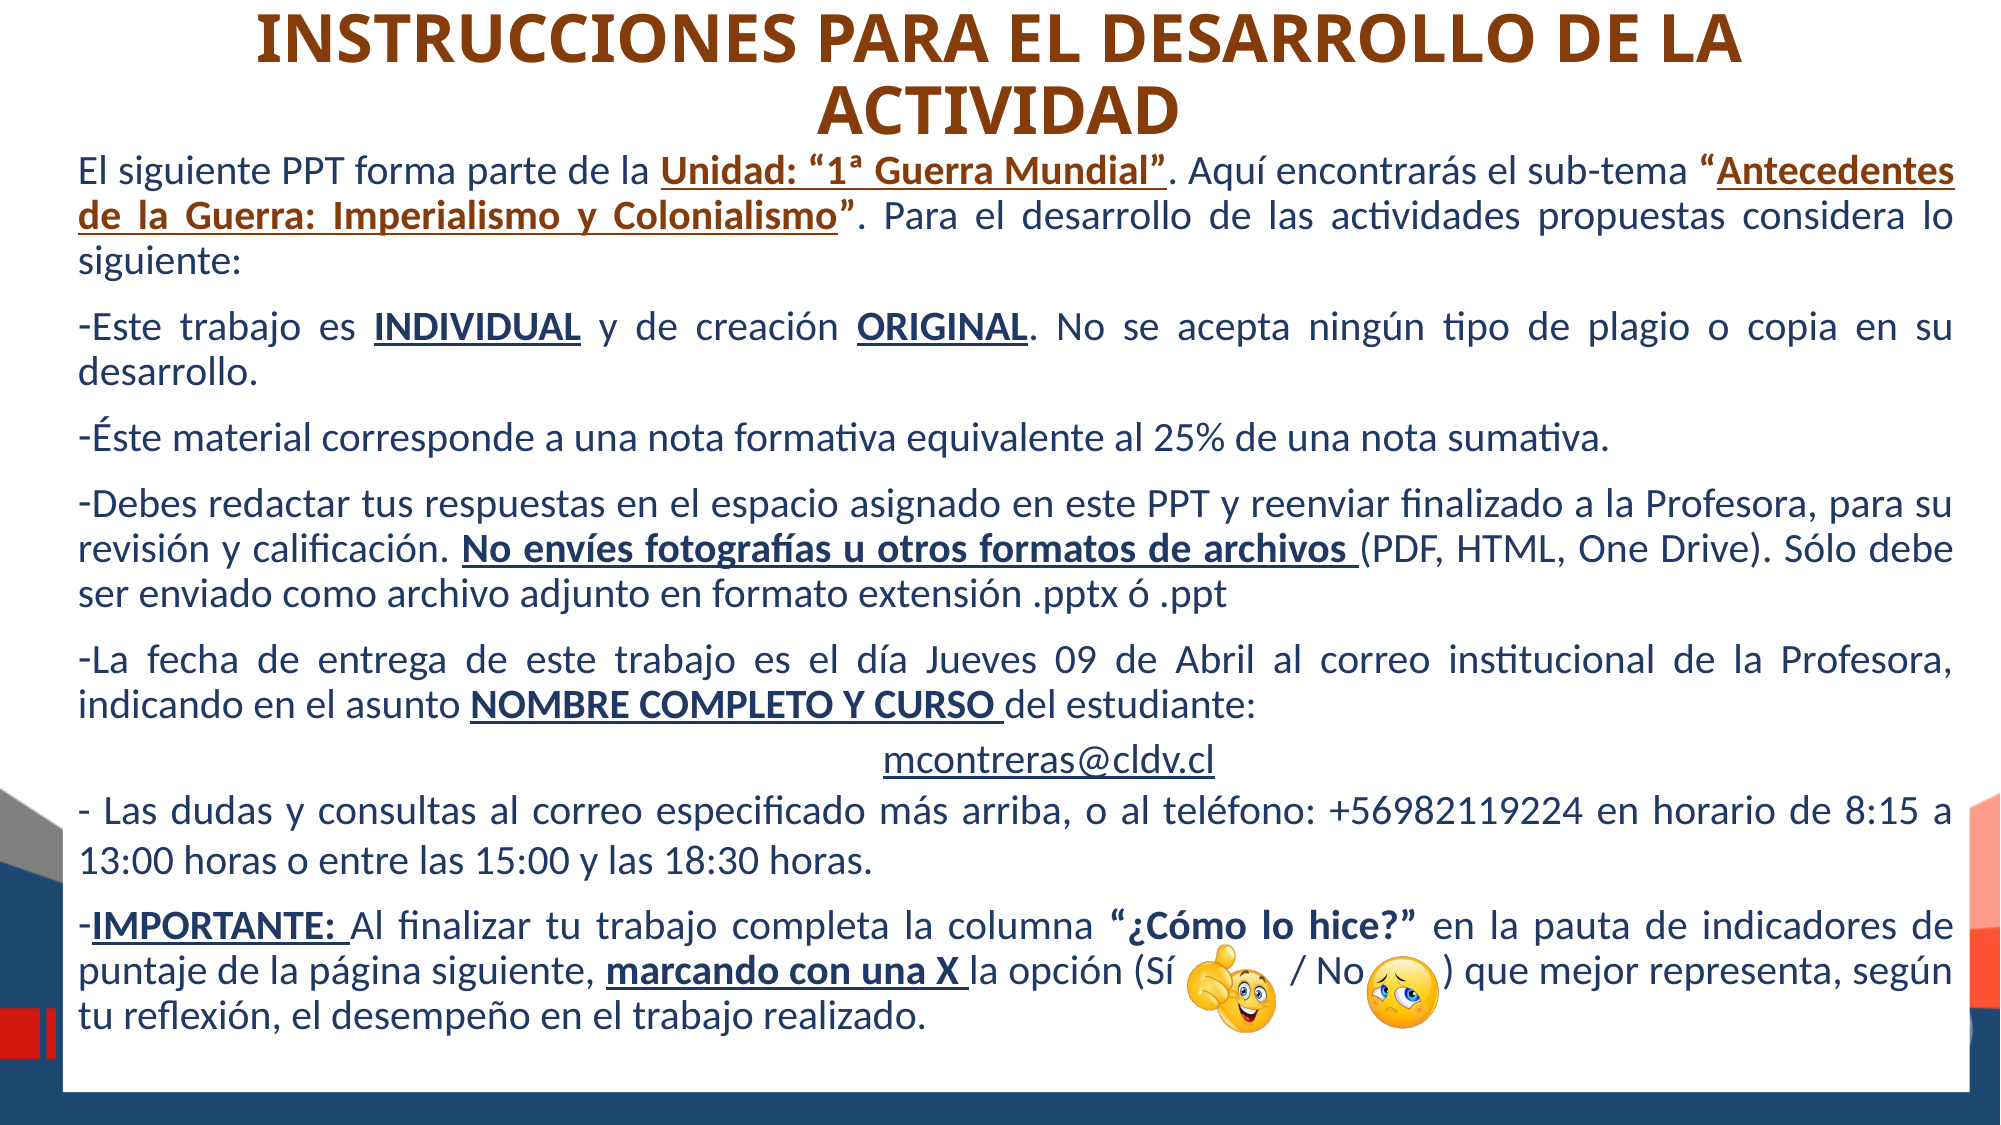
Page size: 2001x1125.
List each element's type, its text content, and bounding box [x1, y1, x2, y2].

title INSTRUCCIONES PARA EL DESARROLLO DE LA ACTIVIDAD [137, 32, 1863, 122]
picture [1187, 944, 1276, 1033]
picture [1362, 954, 1443, 1033]
list El siguiente PPT forma parte de la Unidad: “1ª Guerra Mundial”. Aquí encontrarás el sub-tema “Antecedentes de la Guerra: Imperialismo y Colonialismo”. Para el desarrollo de las actividades propuestas considera lo siguiente: Este trabajo es INDIVIDUAL y de creación ORIGINAL. No se acepta ningún tipo de plagio o copia en su desarrollo. Éste material corresponde a una nota formativa equivalente al 25% de una nota sumativa. Debes redactar tus respuestas en el espacio asignado en este PPT y reenviar finalizado a la Profesora, para su revisión y calificación. No envíes fotografías u otros formatos de archivos (PDF, HTML, One Drive). Sólo debe ser enviado como archivo adjunto en formato extensión .pptx ó .ppt La fecha de entrega de este trabajo es el día Jueves 09 de Abril al correo institucional de la Profesora, indicando en el asunto NOMBRE COMPLETO Y CURSO del estudiante: mcontreras@cldv.cl - Las dudas y consultas al correo especificado más arriba, o al teléfono: +56982119224 en horario de 8:15 a 13:00 horas o entre las 15:00 y las 18:30 horas. IMPORTANTE: Al finalizar tu trabajo completa la columna “¿Cómo lo hice?” en la pauta de indicadores de puntaje de la página siguiente, marcando con una X la opción (Sí / No ) que mejor representa, según tu reflexión, el desempeño en el trabajo realizado. [62, 141, 1970, 1093]
picture [0, 786, 2000, 1125]
